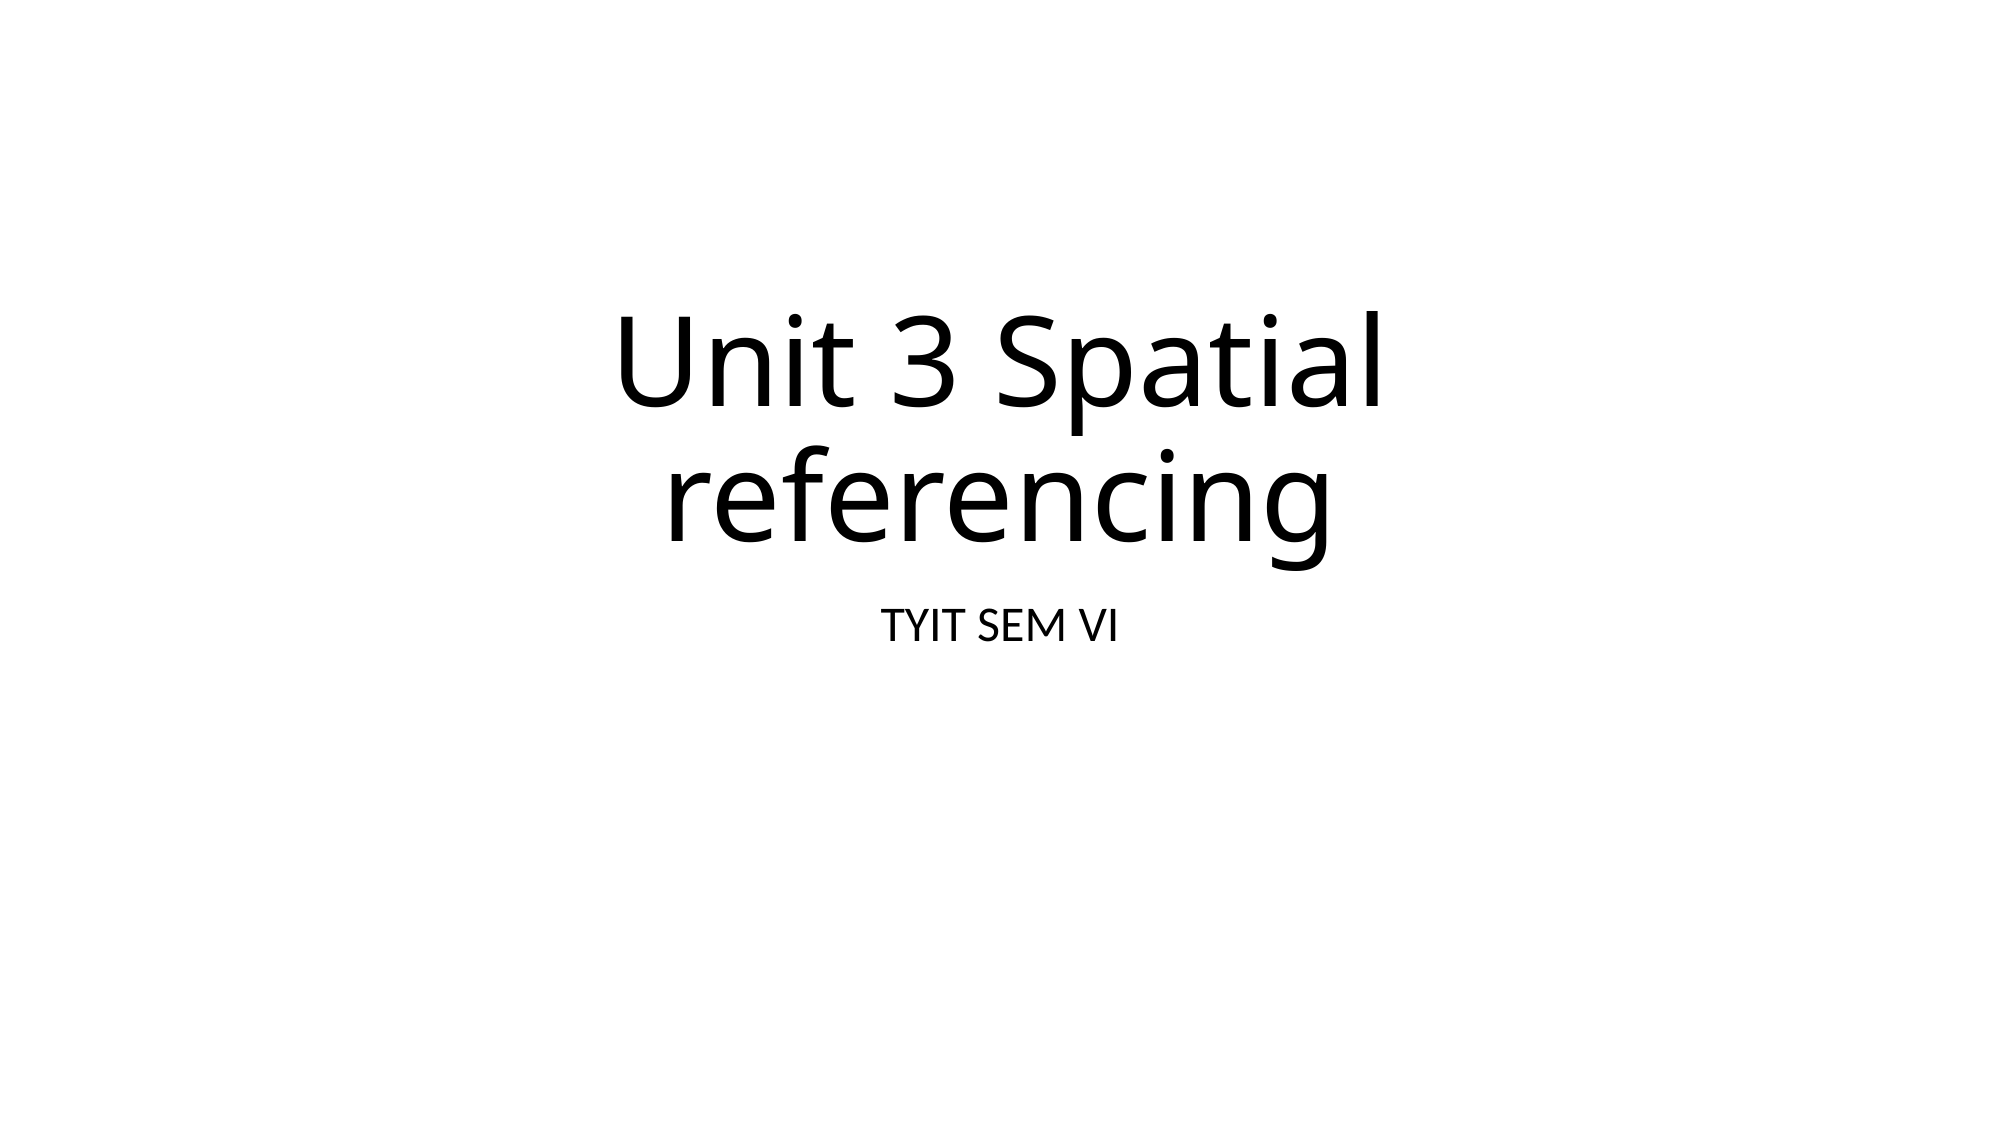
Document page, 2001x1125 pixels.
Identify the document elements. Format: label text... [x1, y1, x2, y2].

title Unit 3 Spatial referencing [249, 184, 1750, 576]
subtitle TYIT SEM VI [249, 590, 1750, 863]
